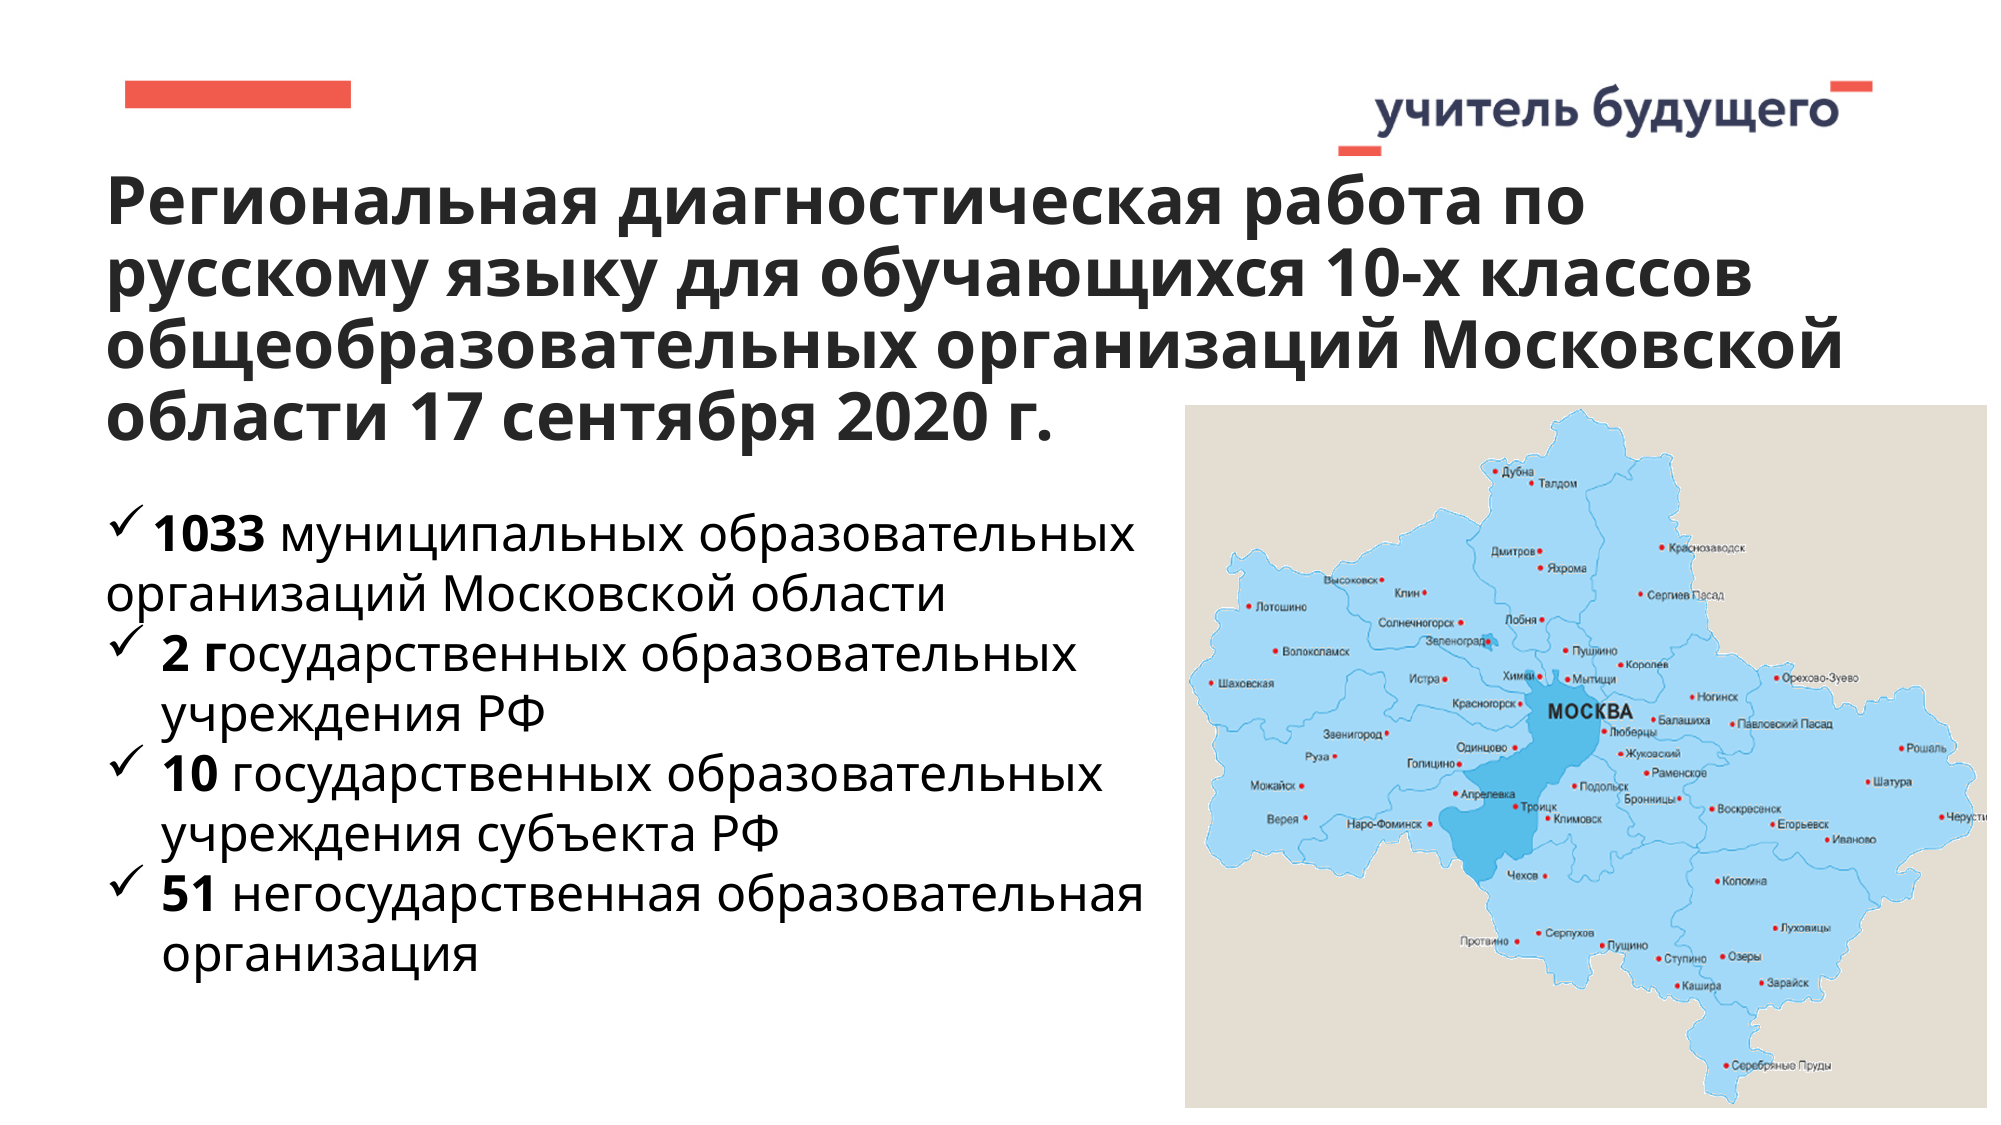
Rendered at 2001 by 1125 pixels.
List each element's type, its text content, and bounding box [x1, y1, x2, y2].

text_box 1033 муниципальных образовательных организаций Московской области 2 государственных образовательных учреждения РФ 10 государственных образовательных учреждения субъекта РФ 51 негосударственная образовательная организация [90, 464, 1179, 990]
picture [0, 0, 2001, 1125]
text_box Региональная диагностическая работа по русскому языку для обучающихся 10-х классов общеобразовательных организаций Московской области 17 сентября 2020 г. [90, 170, 1885, 452]
